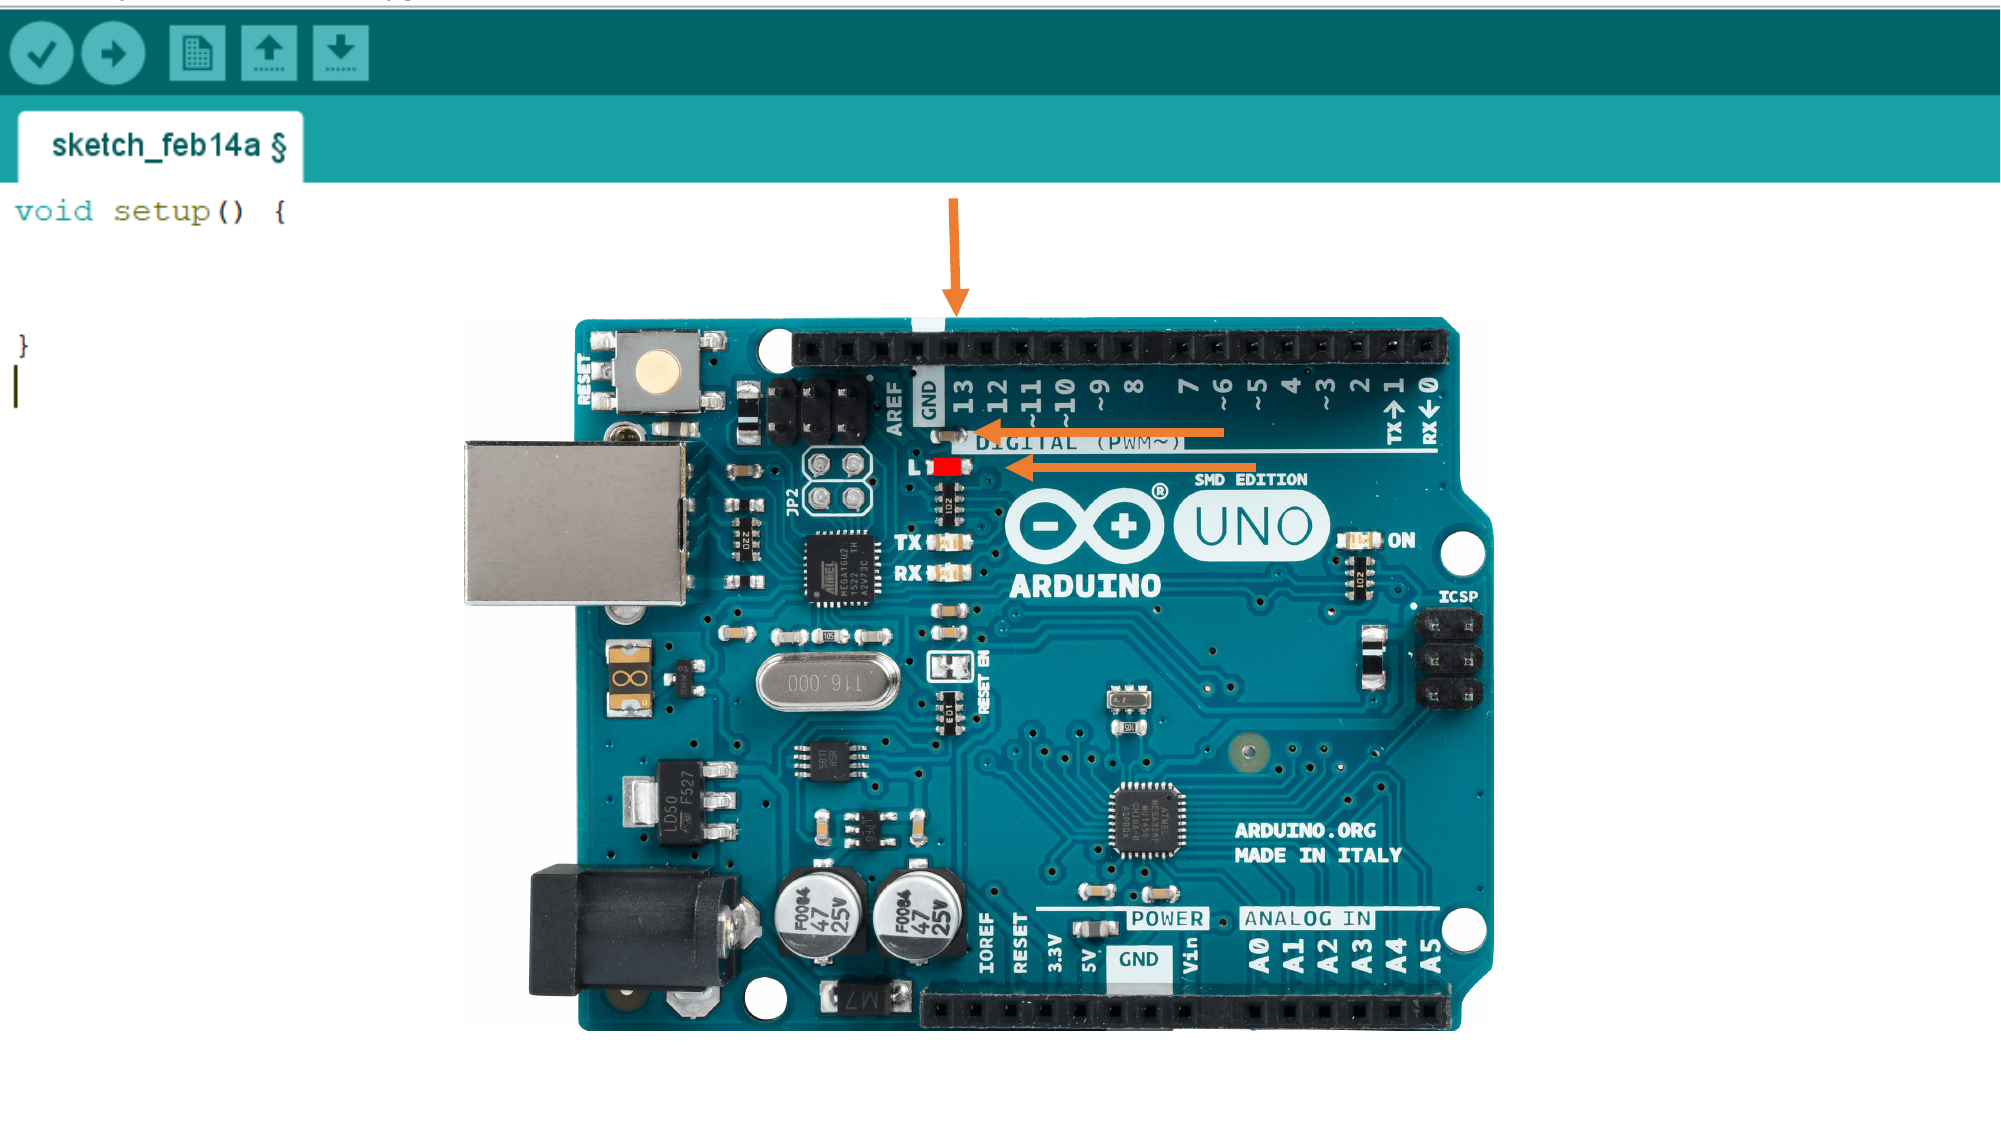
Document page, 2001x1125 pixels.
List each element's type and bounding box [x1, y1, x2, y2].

picture [0, 0, 2001, 1125]
text_box [953, 198, 957, 318]
list [464, 317, 1494, 1032]
